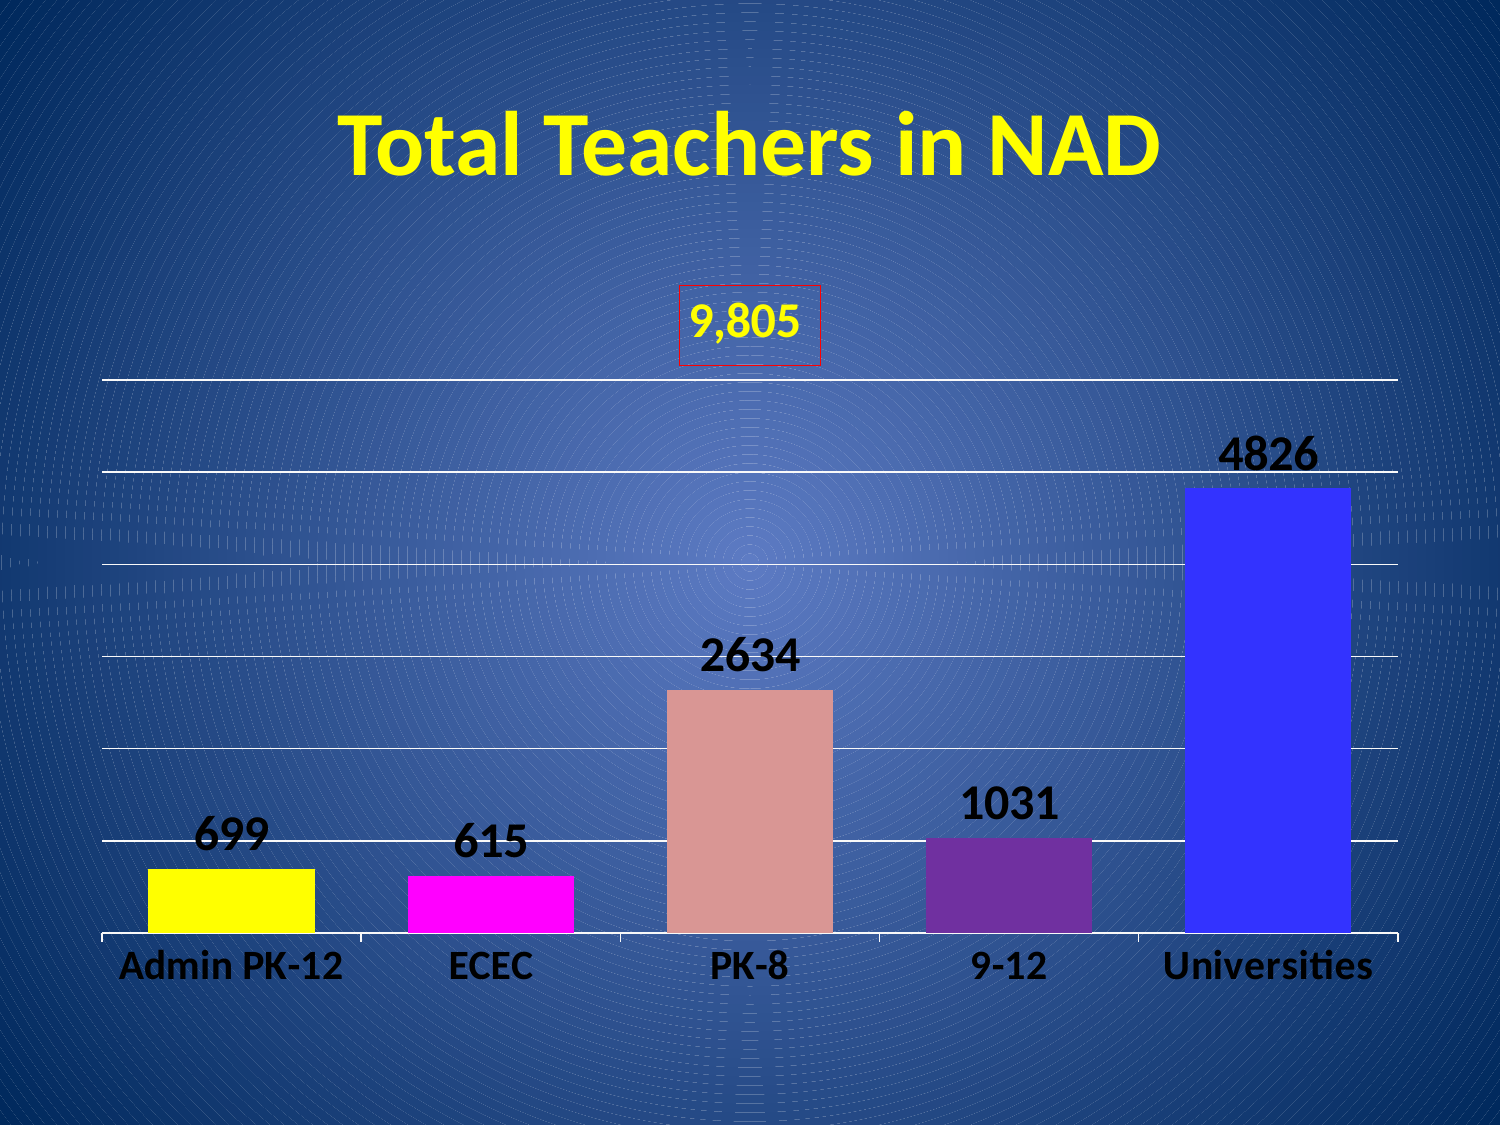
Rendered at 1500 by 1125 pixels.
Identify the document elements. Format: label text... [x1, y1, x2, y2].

chart [74, 262, 1426, 1006]
title Total Teachers in NAD [75, 45, 1425, 233]
